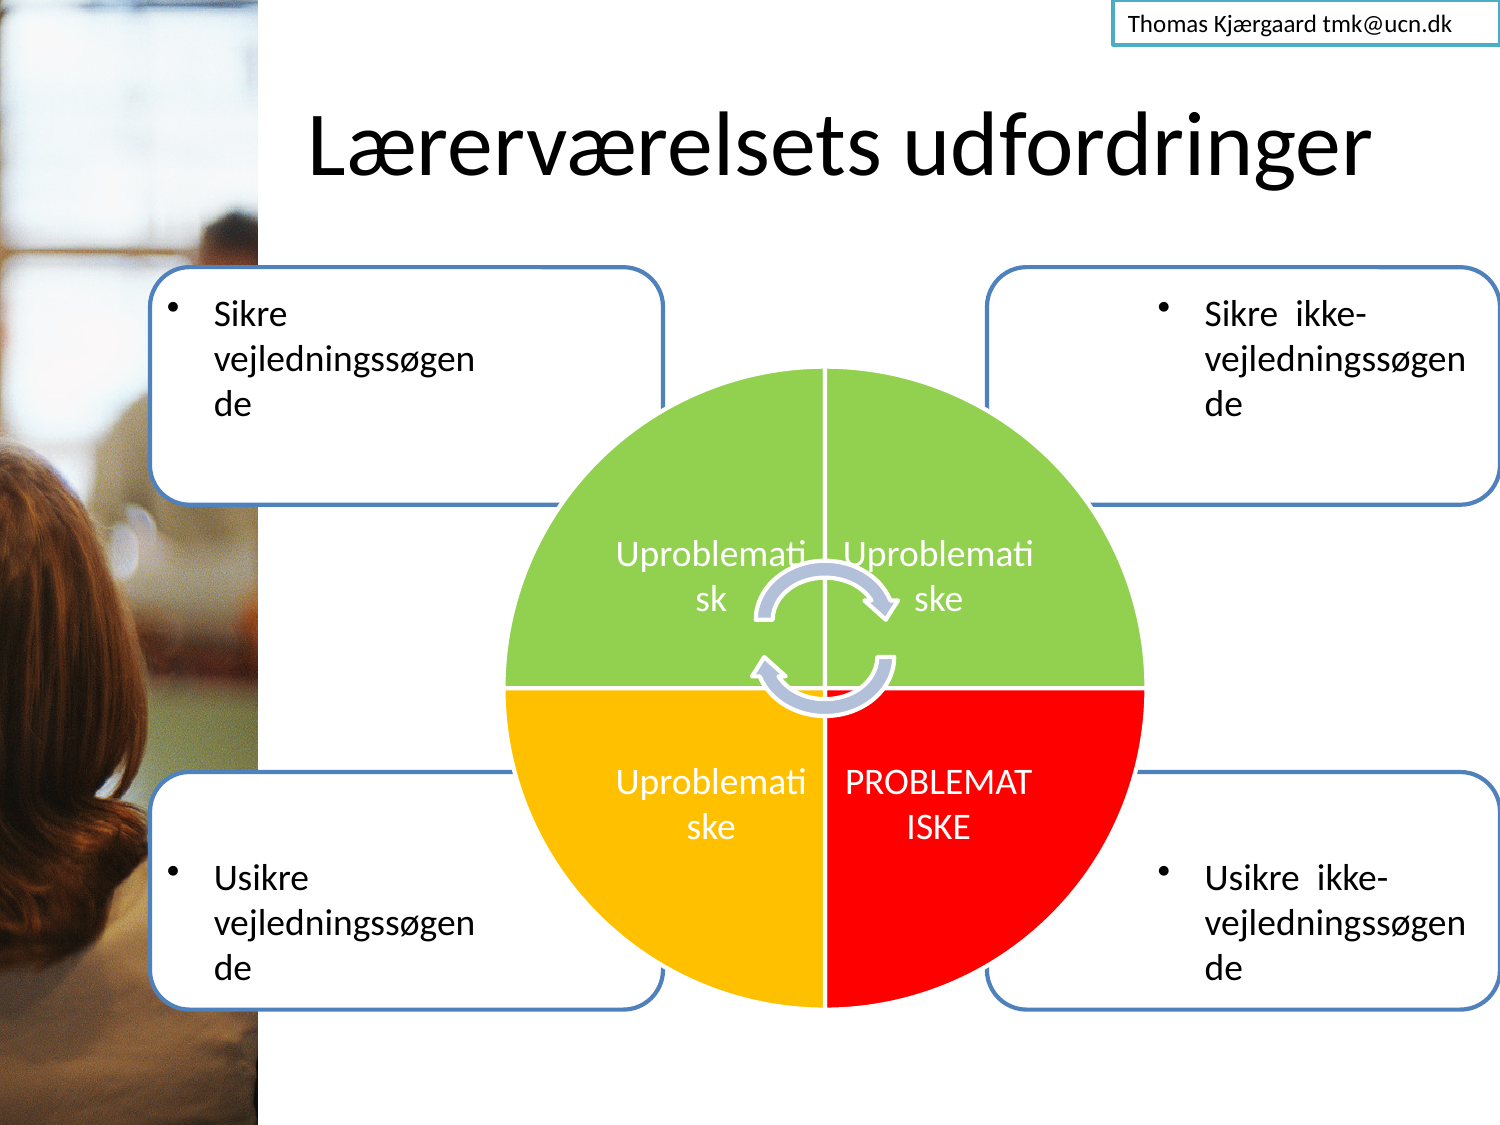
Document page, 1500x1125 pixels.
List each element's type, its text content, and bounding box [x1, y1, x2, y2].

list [149, 266, 1500, 1010]
title Lærerværelsets udfordringer [262, 45, 1425, 233]
text_box Thomas Kjærgaard tmk@ucn.dk [1111, 0, 1500, 47]
picture [0, 0, 258, 1125]
